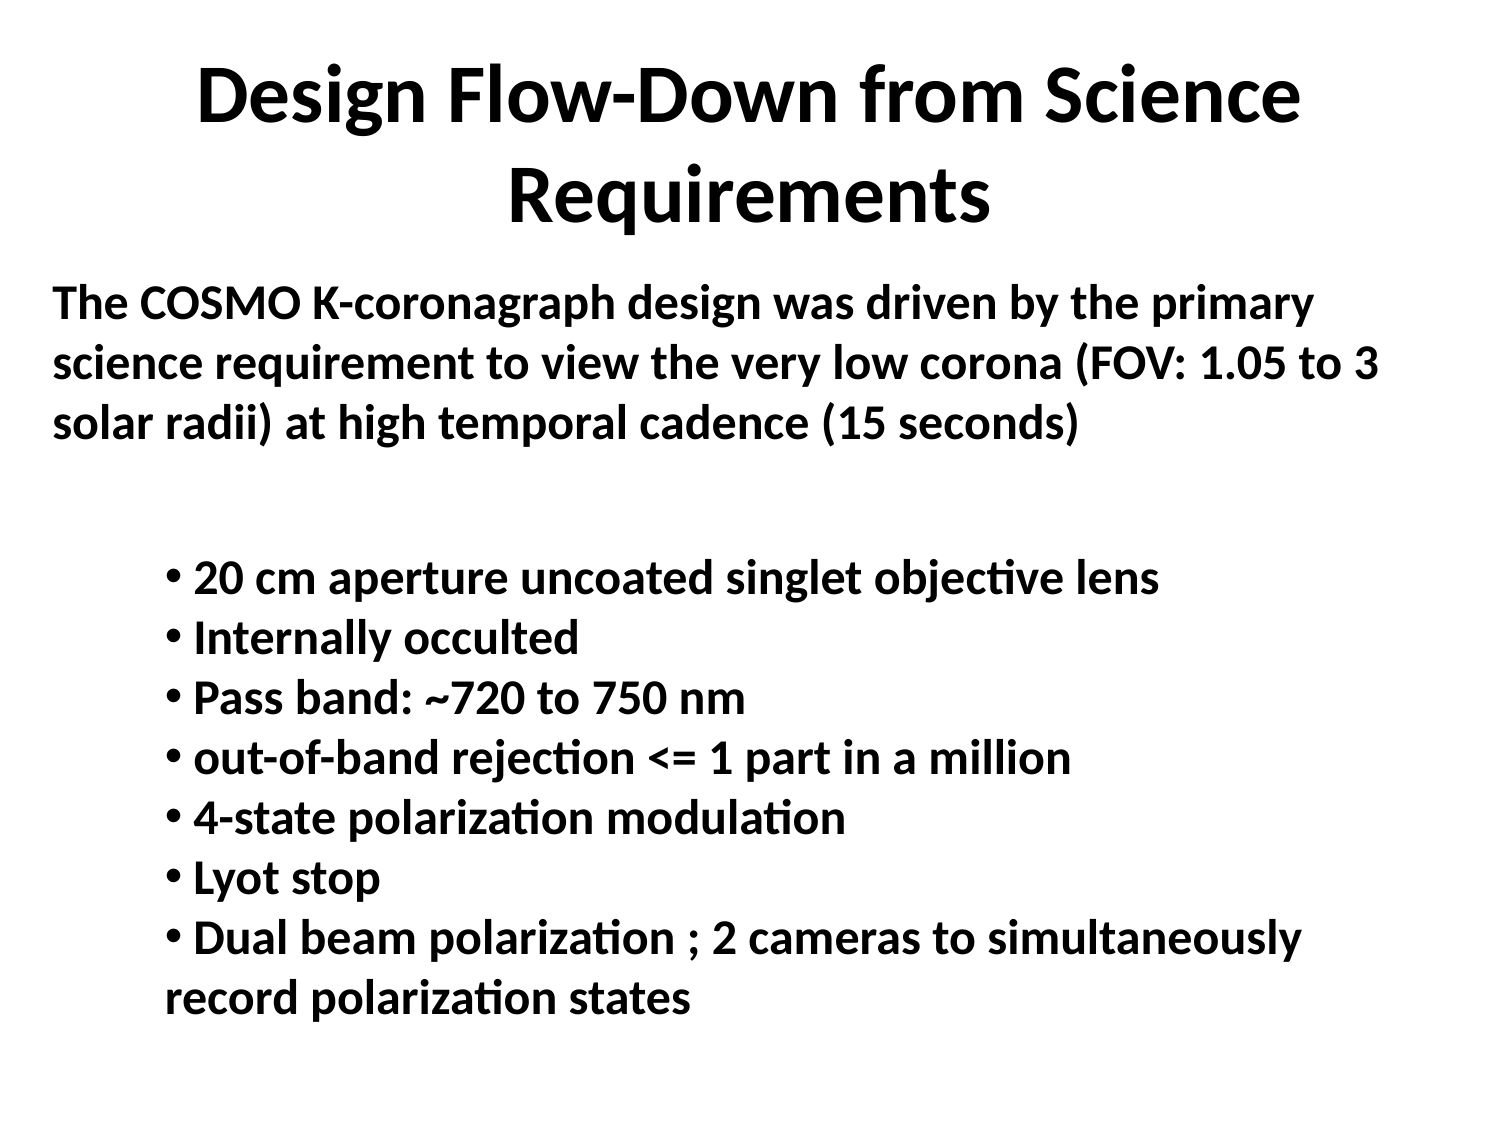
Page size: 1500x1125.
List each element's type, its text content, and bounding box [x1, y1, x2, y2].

title Design Flow-Down from Science Requirements [75, 45, 1425, 233]
text_box The COSMO K-coronagraph design was driven by the primary science requirement to view the very low corona (FOV: 1.05 to 3 solar radii) at high temporal cadence (15 seconds) [37, 262, 1475, 458]
text_box 20 cm aperture uncoated singlet objective lens Internally occulted Pass band: ~720 to 750 nm out-of-band rejection <= 1 part in a million 4-state polarization modulation Lyot stop Dual beam polarization ; 2 cameras to simultaneously record polarization states [149, 537, 1413, 1093]
